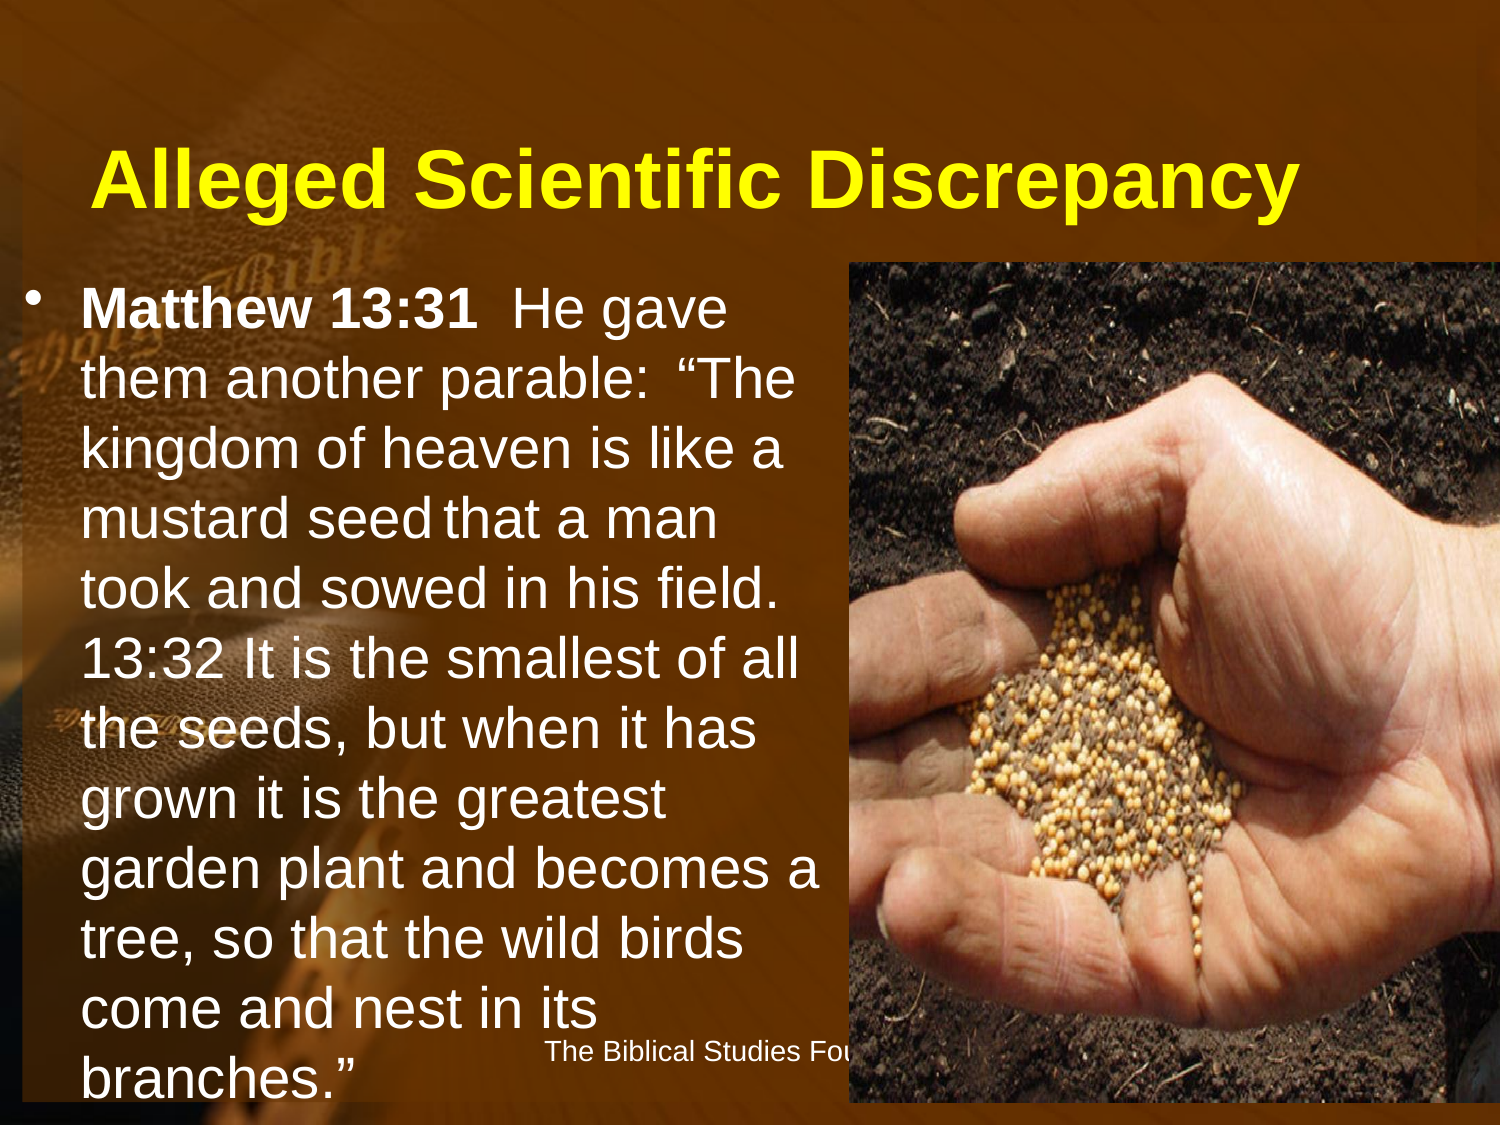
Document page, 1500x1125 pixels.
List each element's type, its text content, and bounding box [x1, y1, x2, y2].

list Matthew 13:31 He gave them another parable: “The kingdom of heaven is like a mustard seed that a man took and sowed in his field. 13:32 It is the smallest of all the seeds, but when it has grown it is the greatest garden plant and becomes a tree, so that the wild birds come and nest in its branches.” [8, 262, 838, 1119]
title Alleged Scientific Discrepancy [74, 45, 1425, 233]
picture [0, 0, 1500, 1125]
footer The Biblical Studies Foundation [512, 1024, 844, 1103]
